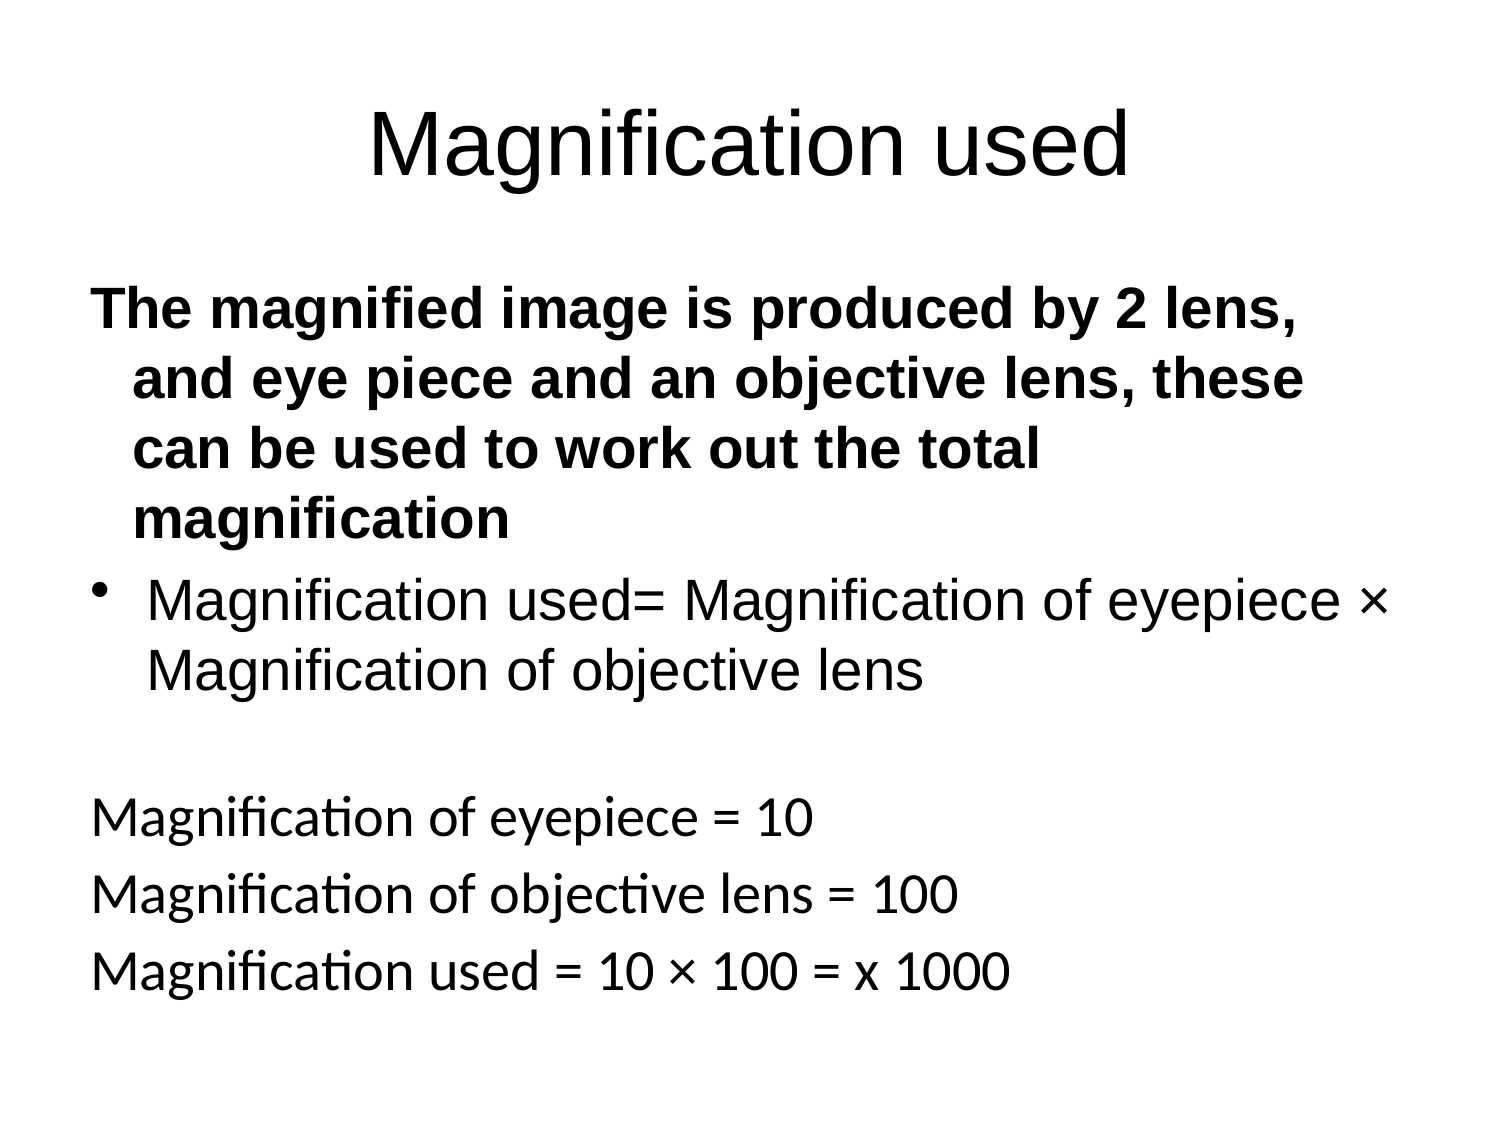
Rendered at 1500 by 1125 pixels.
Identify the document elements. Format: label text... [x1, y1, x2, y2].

list The magnified image is produced by 2 lens, and eye piece and an objective lens, these can be used to work out the total magnification Magnification used= Magnification of eyepiece × Magnification of objective lens Magnification of eyepiece = 10 Magnification of objective lens = 100 Magnification used = 10 × 100 = x 1000 [74, 262, 1426, 1006]
title Magnification used [74, 44, 1426, 233]
